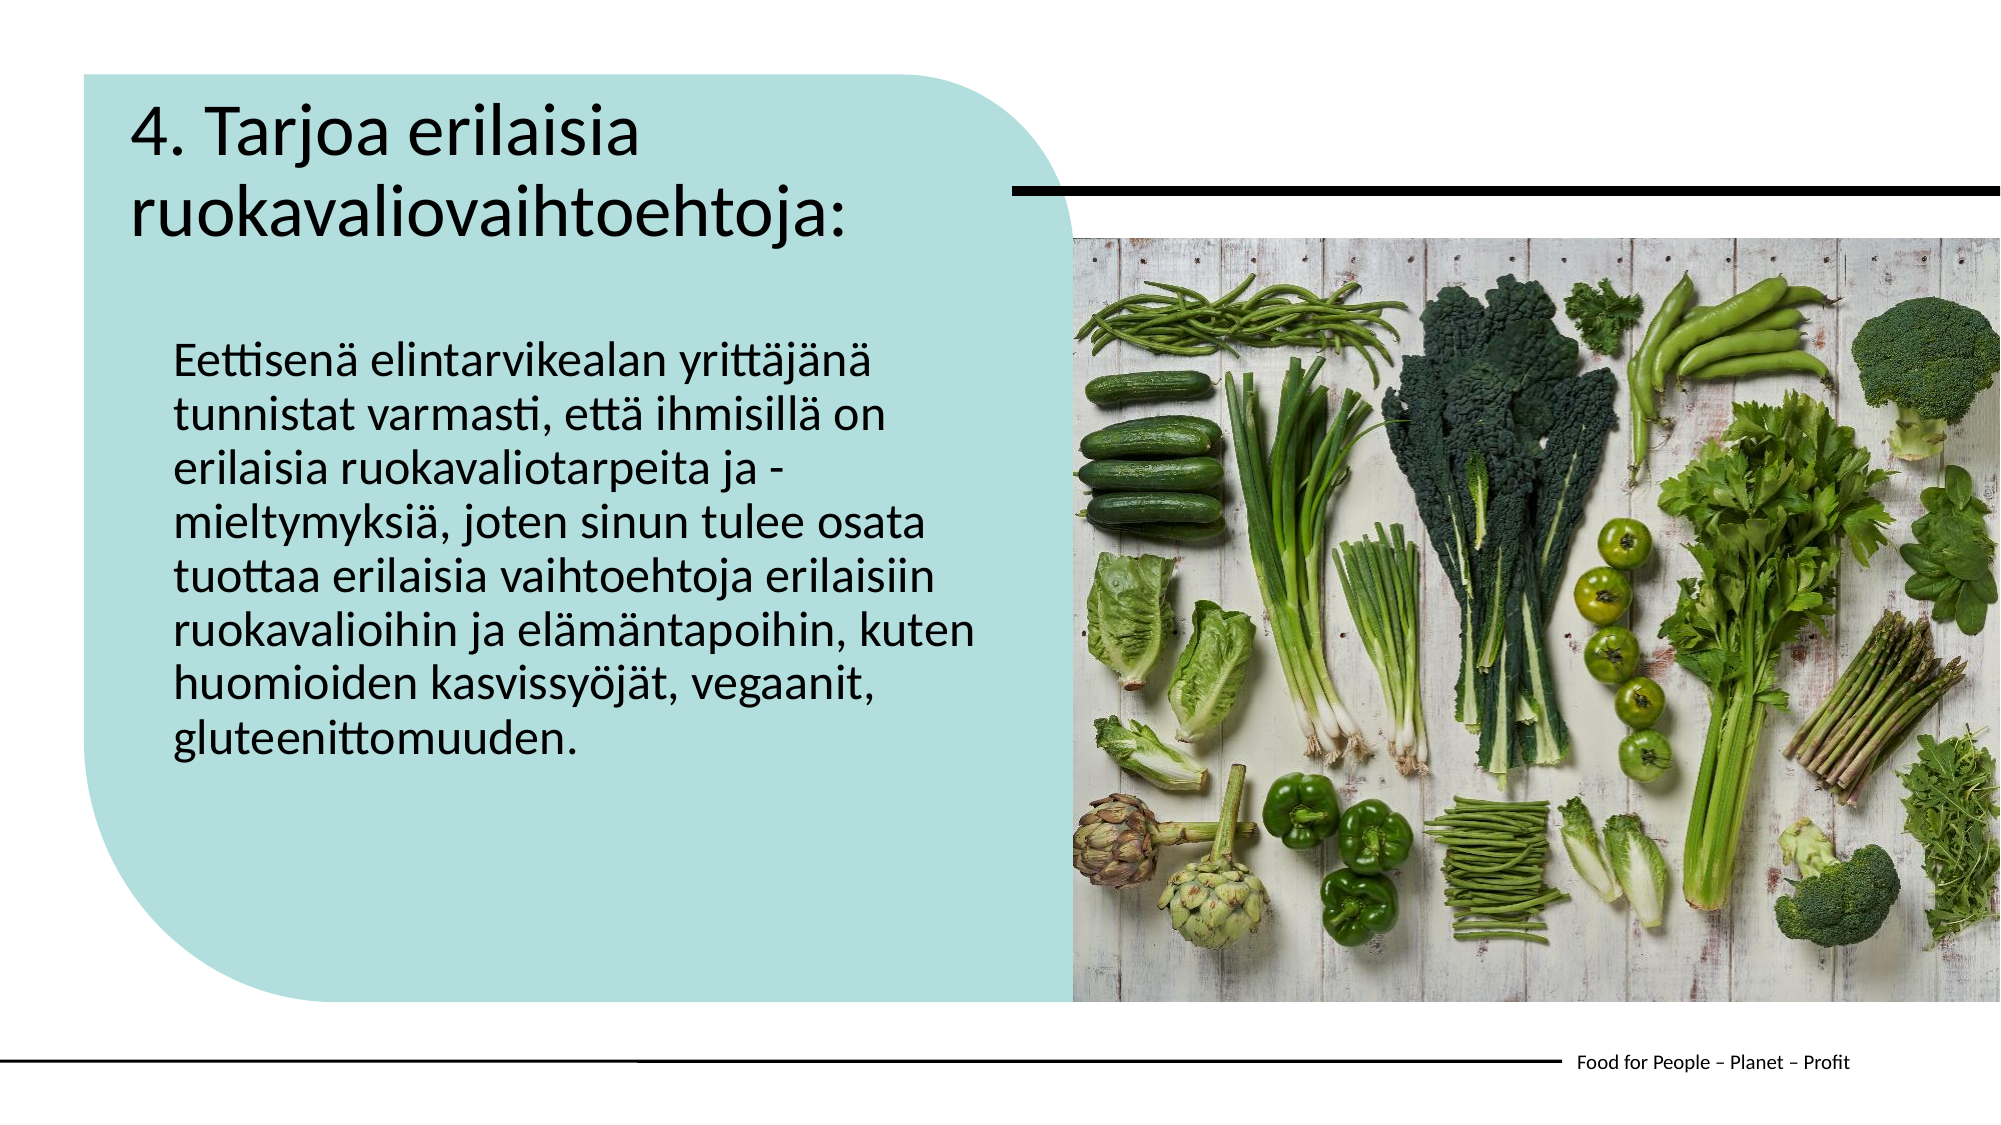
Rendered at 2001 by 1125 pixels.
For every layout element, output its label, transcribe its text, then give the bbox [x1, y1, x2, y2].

list Eettisenä elintarvikealan yrittäjänä tunnistat varmasti, että ihmisillä on erilaisia ​​ruokavaliotarpeita ja -mieltymyksiä, joten sinun tulee osata tuottaa erilaisia vaihtoehtoja erilaisiin ruokavalioihin ja elämäntapoihin, kuten huomioiden kasvissyöjät, vegaanit, gluteenittomuuden. [158, 325, 1061, 822]
picture [1073, 238, 2000, 1003]
list 4. Tarjoa erilaisia ​​ ruokavaliovaihtoehtoja: [116, 83, 1331, 209]
